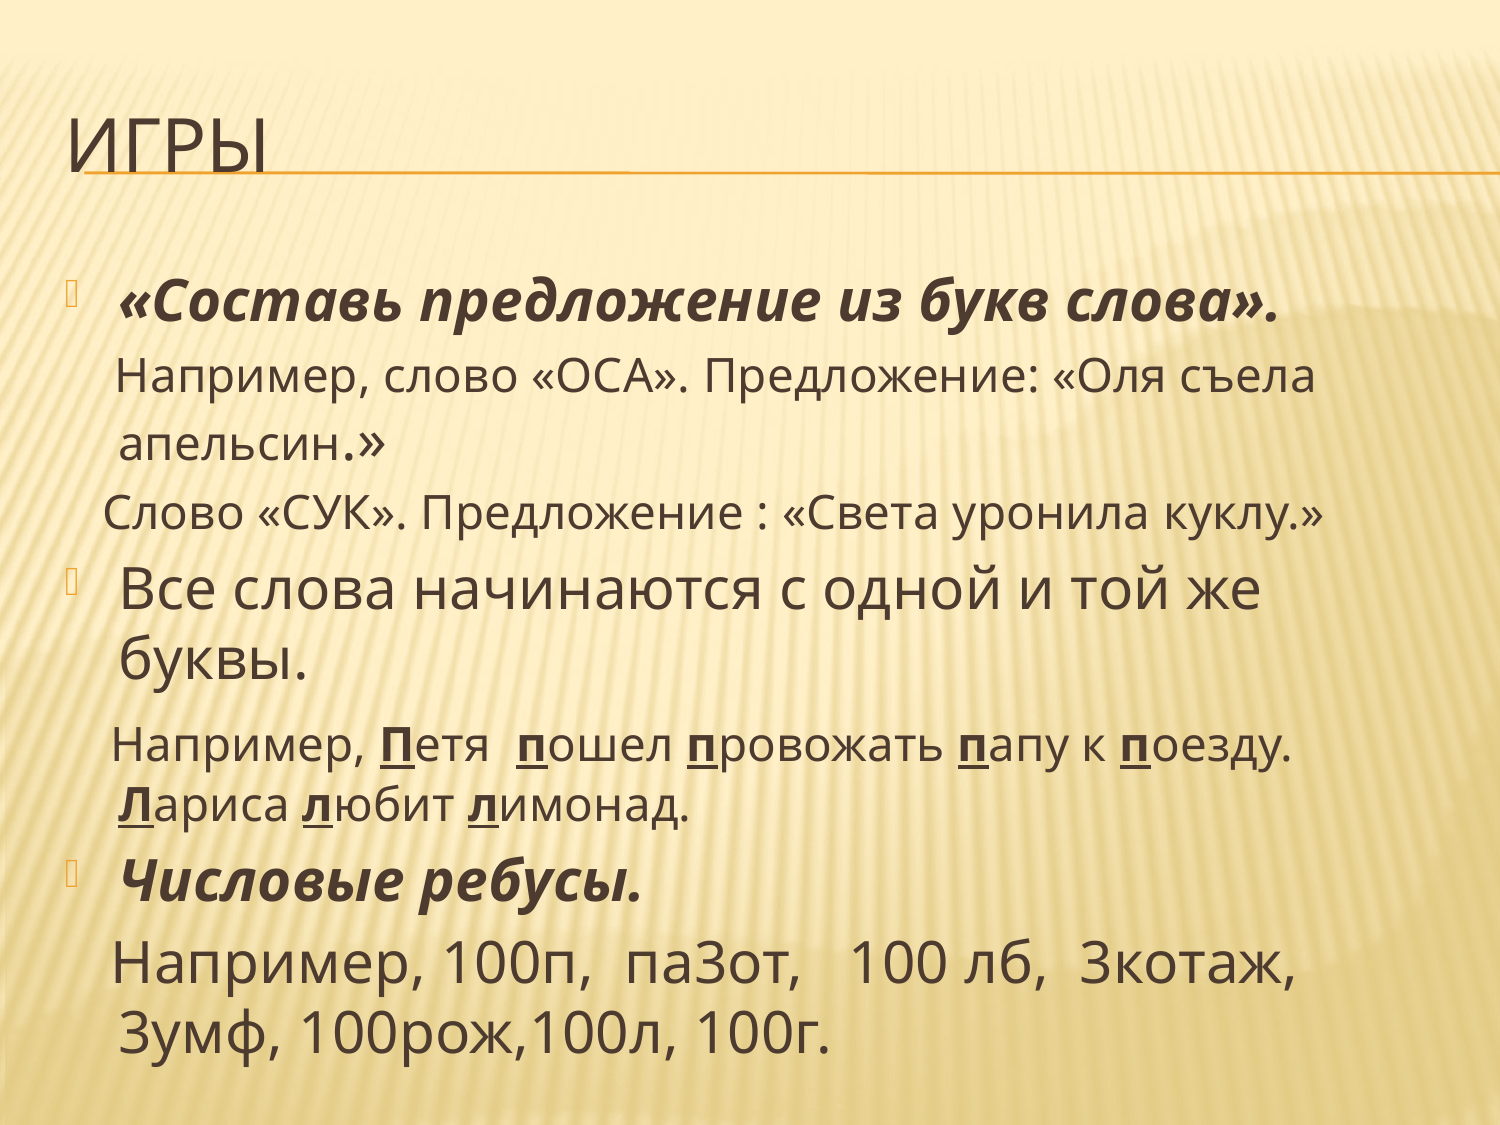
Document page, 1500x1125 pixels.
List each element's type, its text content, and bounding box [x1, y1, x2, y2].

list «Составь предложение из букв слова». Например, слово «ОСА». Предложение: «Оля съела апельсин.» Слово «СУК». Предложение : «Света уронила куклу.» Все слова начинаются с одной и той же буквы. Например, Петя пошел провожать папу к поезду. Лариса любит лимонад. Числовые ребусы. Например, 100п, па3от, 100 лб, 3котаж, 3умф, 100рож,100л, 100г. [50, 254, 1475, 1079]
title ИГРЫ [50, 75, 1475, 211]
